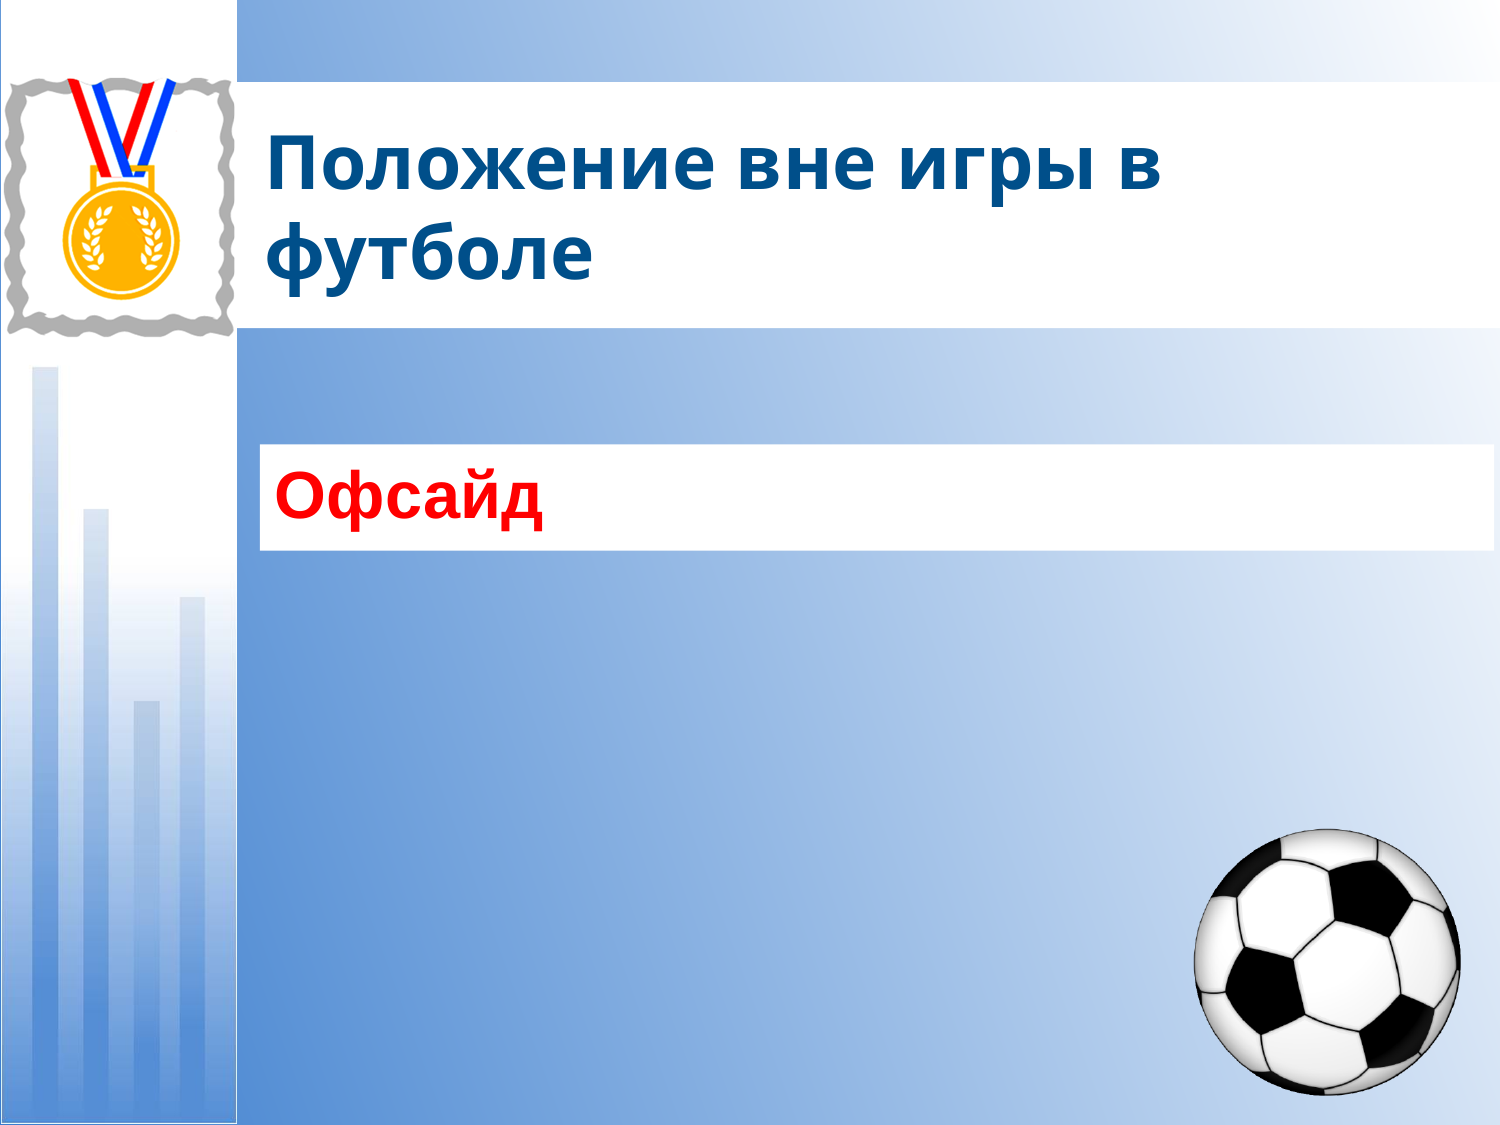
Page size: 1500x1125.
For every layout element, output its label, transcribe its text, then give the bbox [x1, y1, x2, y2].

title Положение вне игры в футболе [234, 82, 1500, 329]
picture [0, 0, 238, 1125]
list Офсайд [259, 444, 1495, 551]
picture [1186, 822, 1468, 1103]
